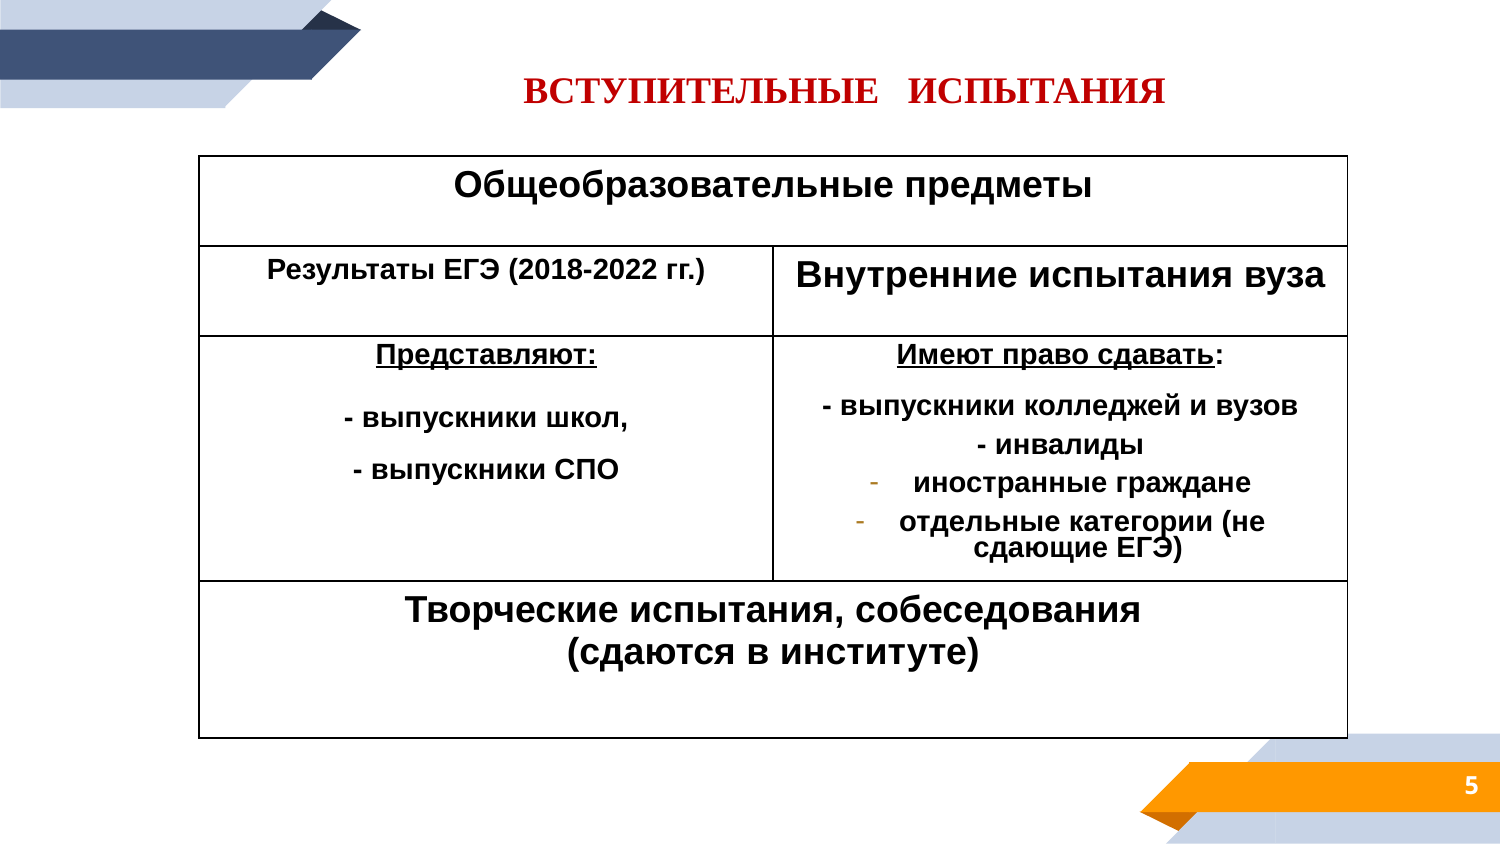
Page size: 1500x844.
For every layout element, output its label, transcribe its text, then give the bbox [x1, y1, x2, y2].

table_cell Внутренние испытания вуза [774, 247, 1347, 335]
table_header Общеобразовательные предметы [200, 157, 1347, 245]
table_cell Результаты ЕГЭ (2018-2022 гг.) [200, 247, 772, 335]
table_cell Творческие испытания, собеседования (сдаются в институте) [200, 582, 1347, 737]
text_box ВСТУПИТЕЛЬНЫЕ ИСПЫТАНИЯ [482, 58, 1207, 119]
slide_number 5 [1249, 760, 1494, 813]
table_cell Представляют: - выпускники школ, - выпускники СПО [200, 337, 772, 580]
table_cell Имеют право сдавать: - выпускники колледжей и вузов - инвалиды иностранные граждане отдельные категории (не сдающие ЕГЭ) [774, 337, 1347, 580]
